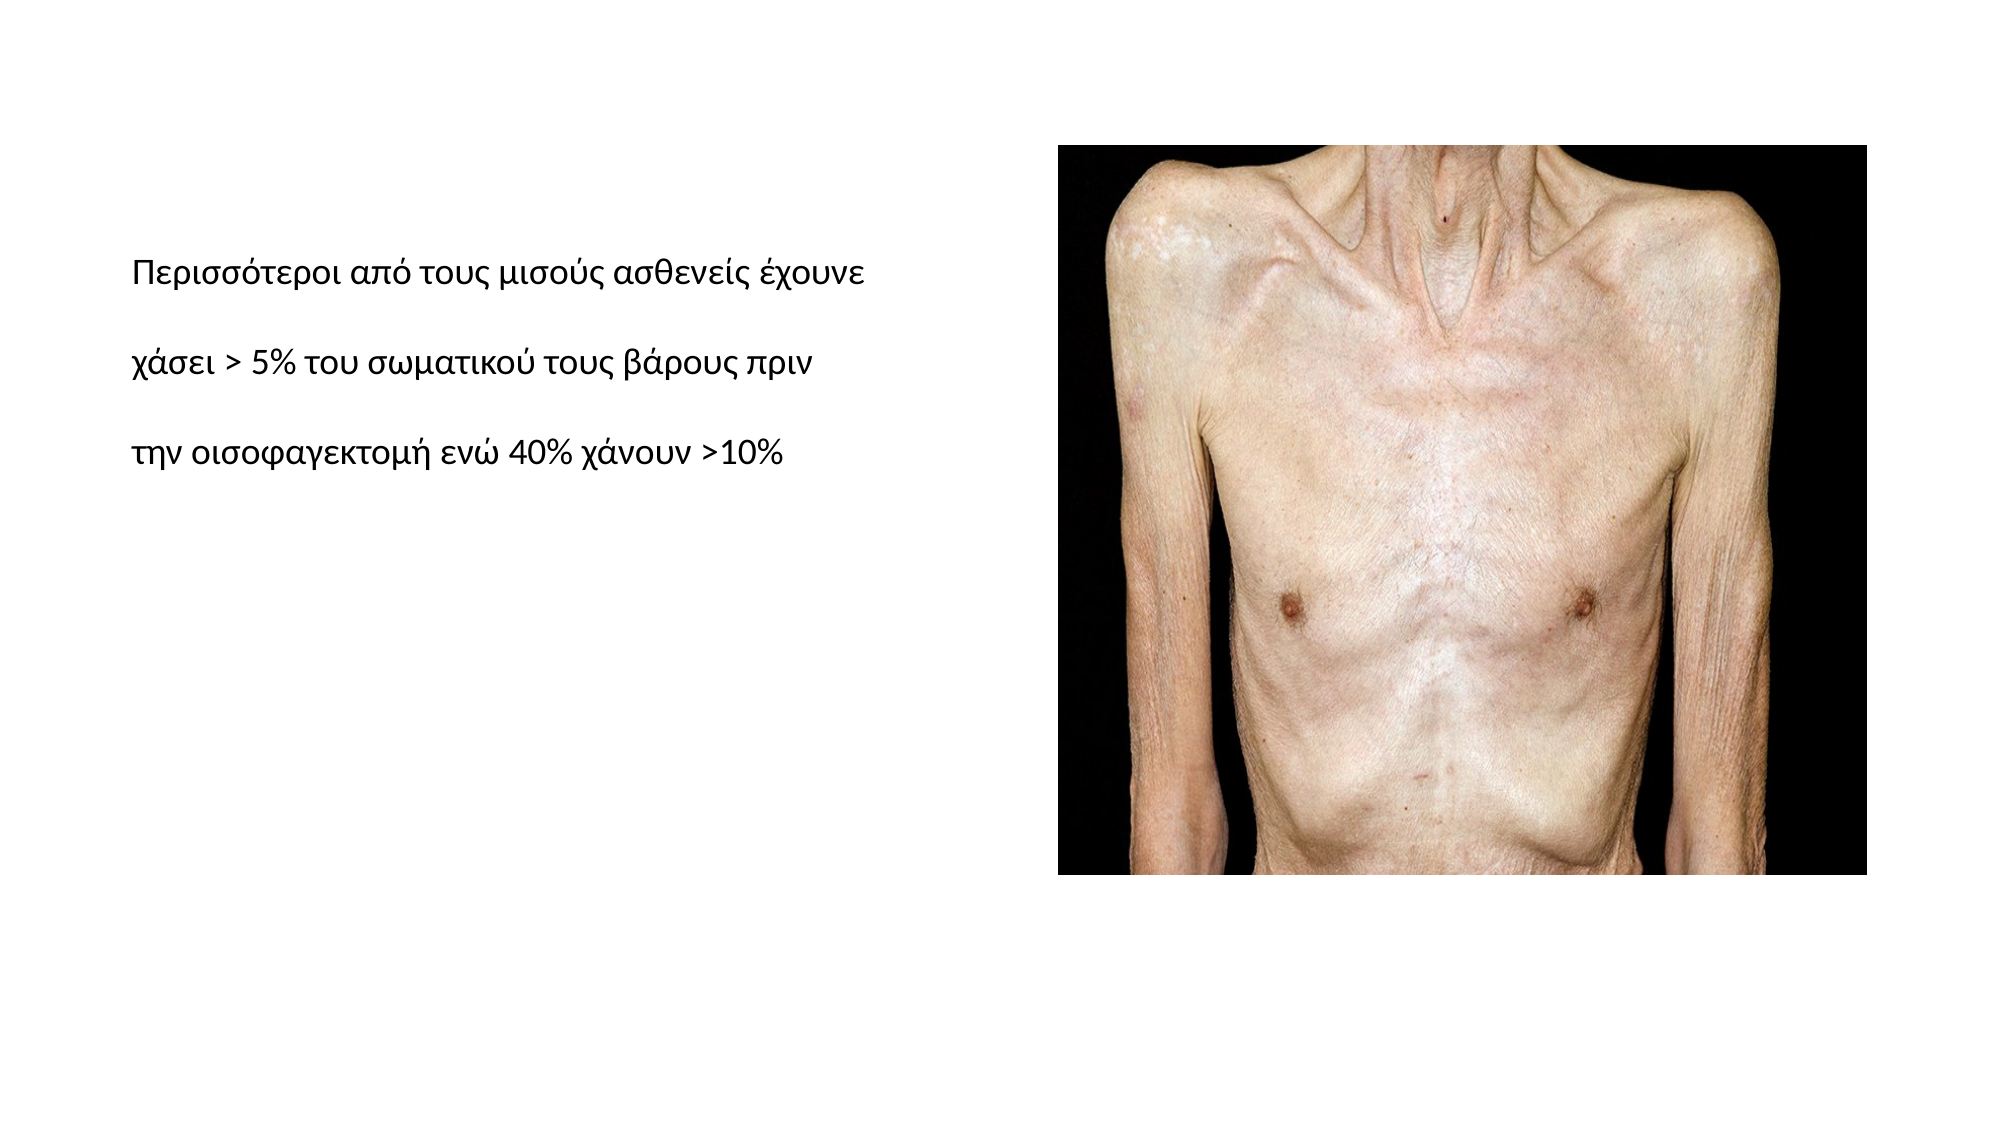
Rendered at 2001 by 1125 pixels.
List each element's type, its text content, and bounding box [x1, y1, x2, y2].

picture [1058, 145, 1867, 875]
text_box Περισσότεροι από τους μισούς ασθενείς έχουνε χάσει > 5% του σωματικού τους βάρους πριν την οισοφαγεκτομή ενώ 40% χάνουν >10% [117, 194, 887, 479]
